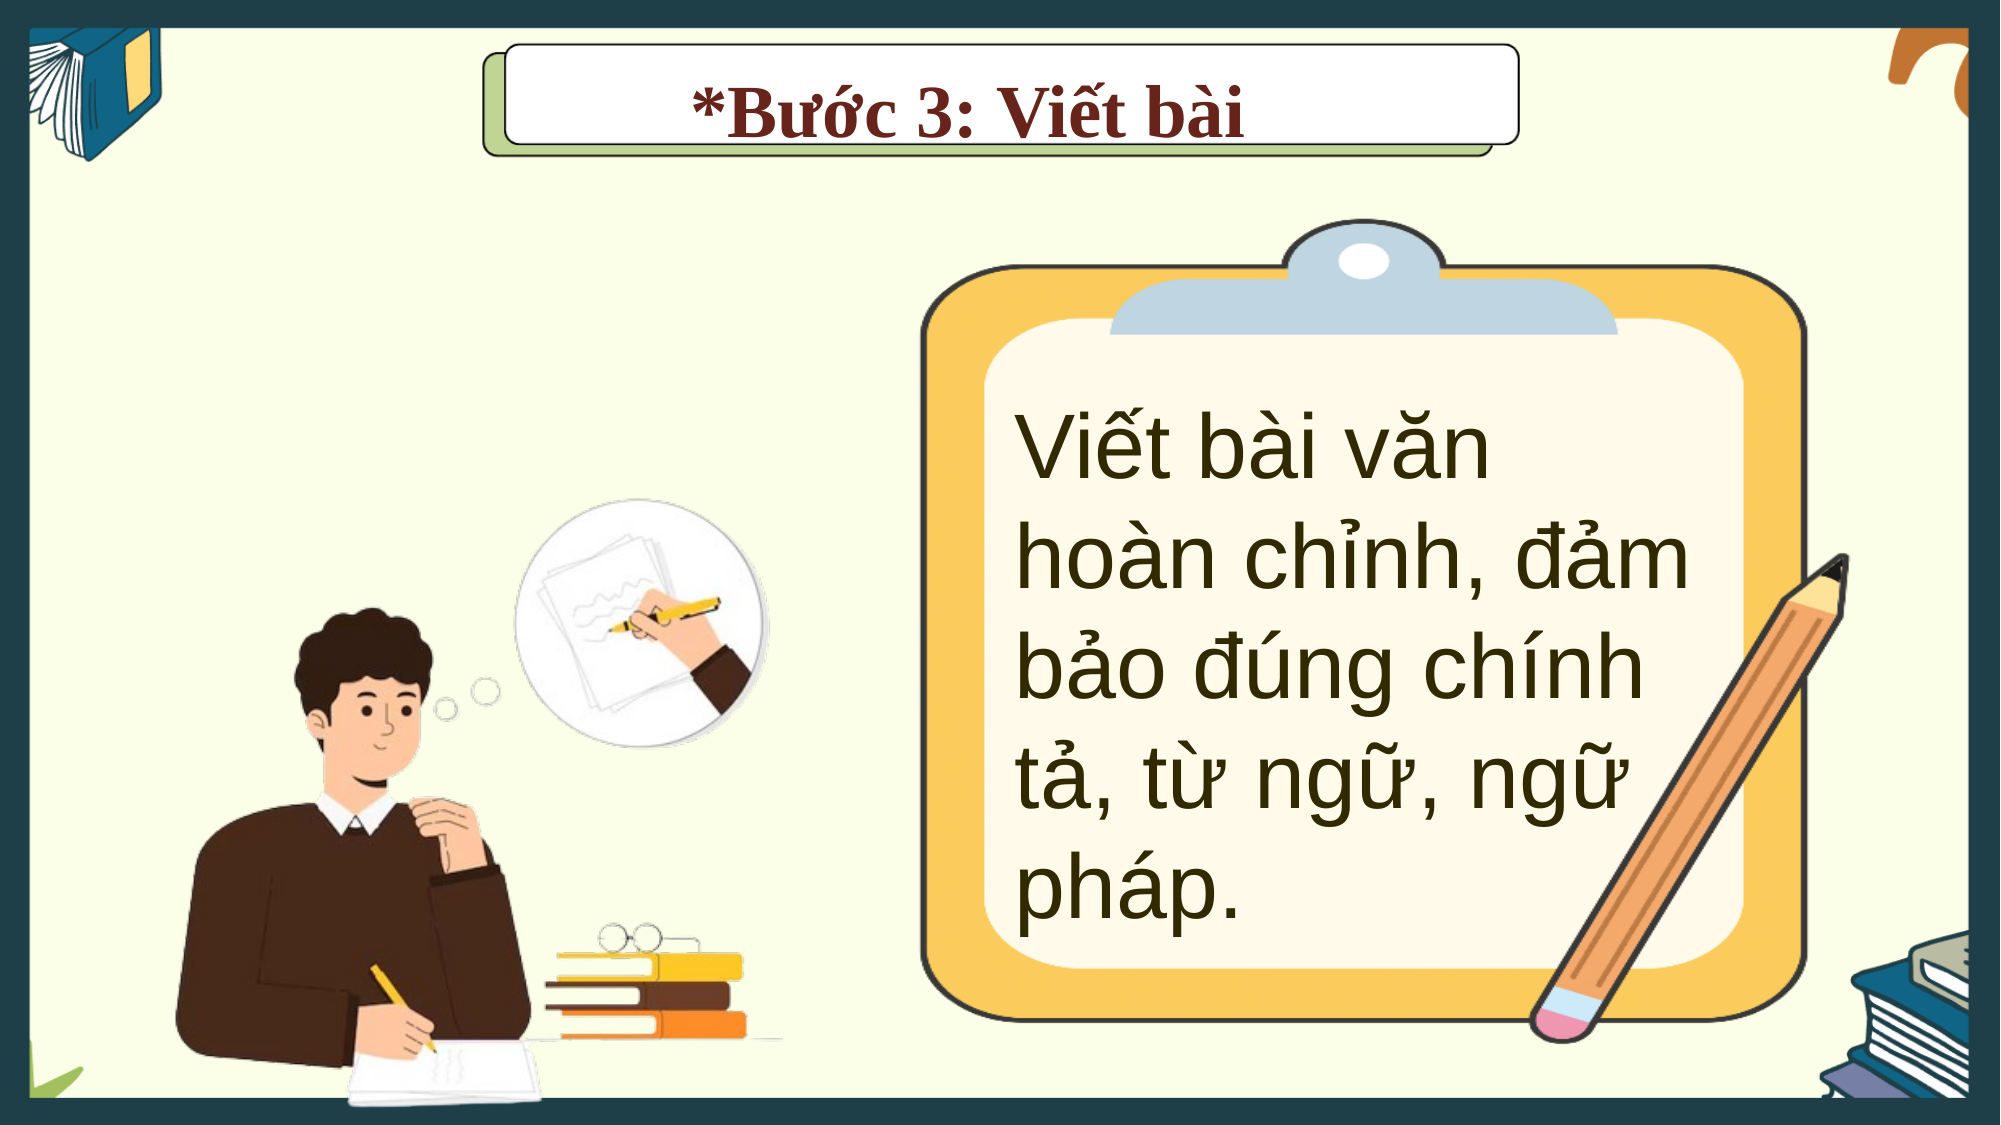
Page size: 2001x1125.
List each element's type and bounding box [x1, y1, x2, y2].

picture [0, 0, 2000, 1125]
text_box [706, 177, 1989, 1086]
